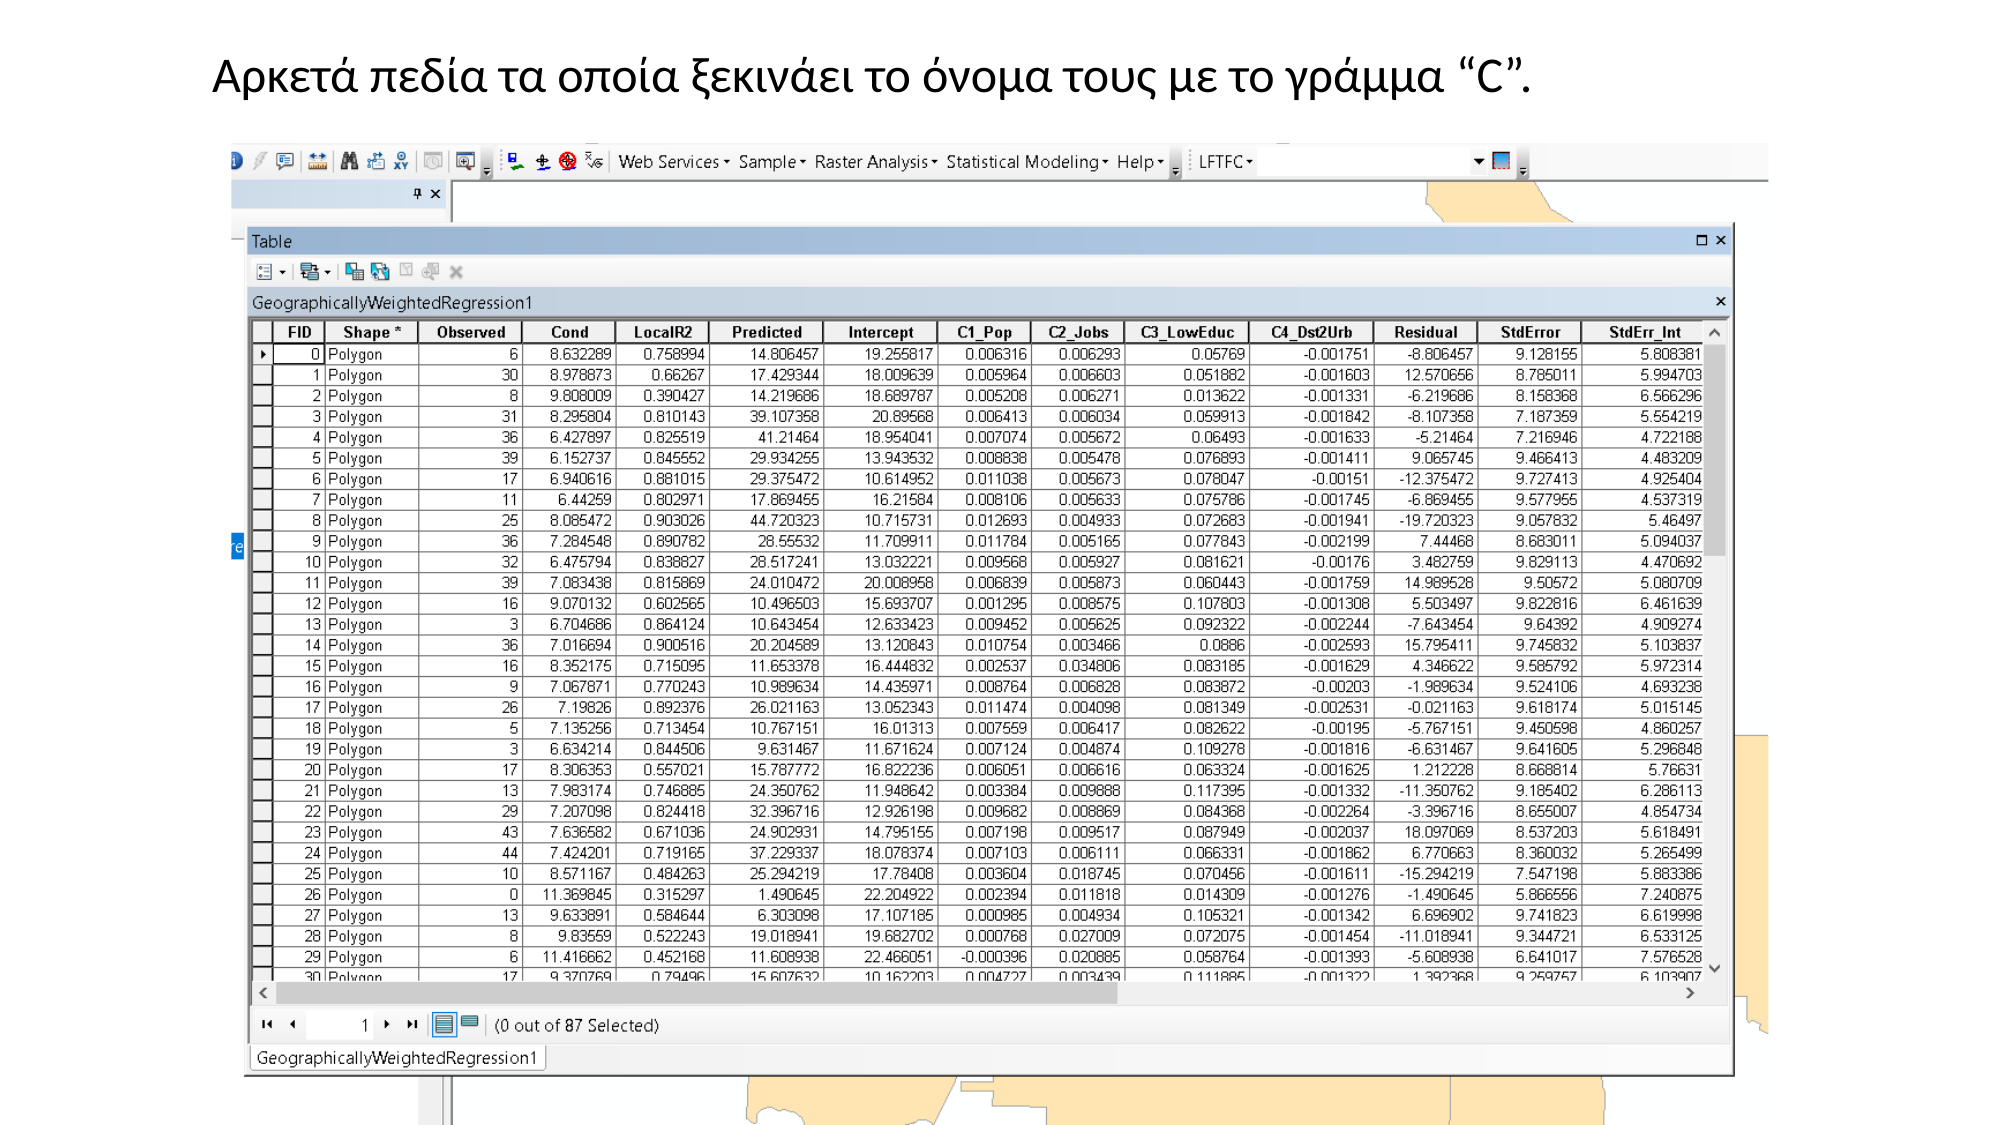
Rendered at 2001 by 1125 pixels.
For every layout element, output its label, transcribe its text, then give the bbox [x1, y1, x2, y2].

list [231, 143, 1769, 1125]
text_box Αρκετά πεδία τα οποία ξεκινάει το όνομα τους με το γράμμα “C”. [197, 0, 1636, 110]
